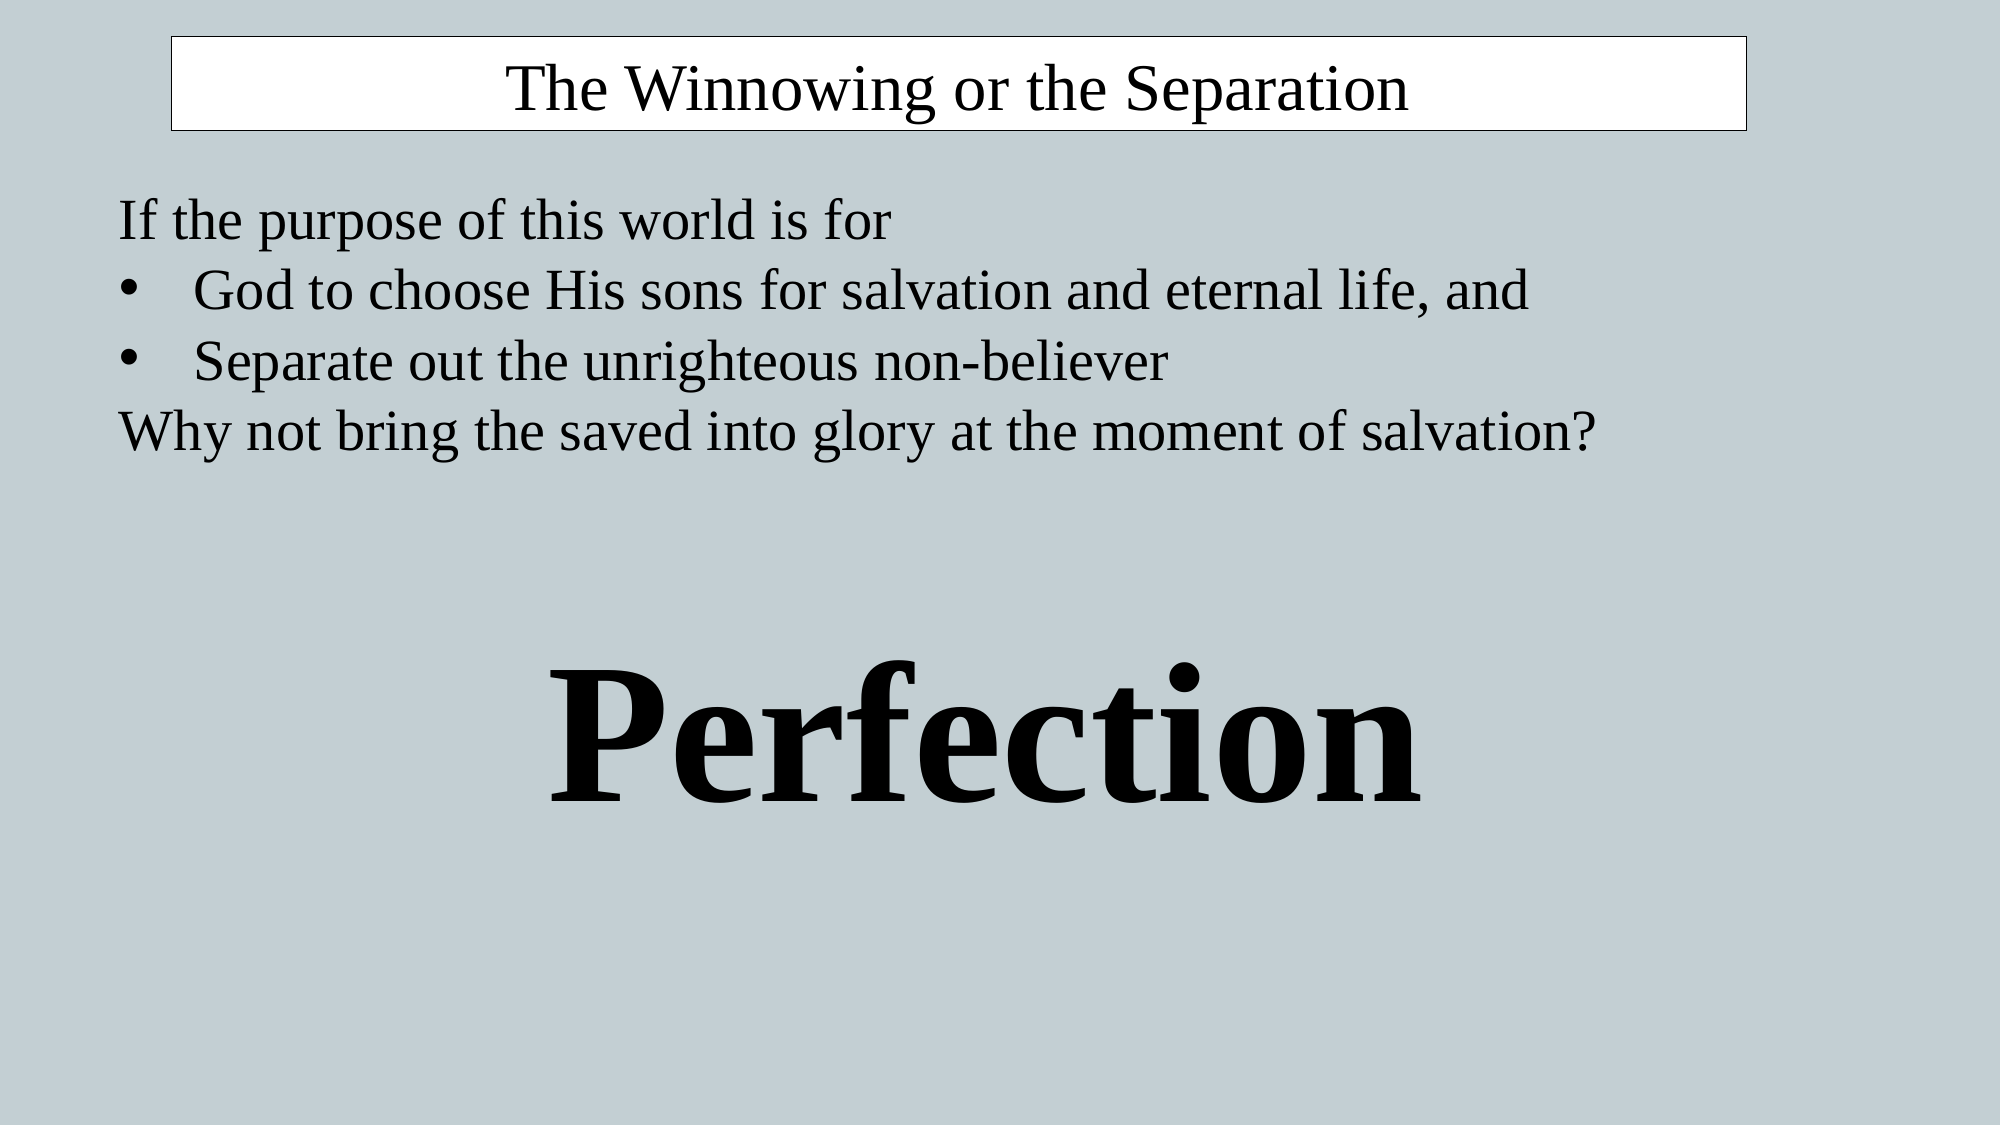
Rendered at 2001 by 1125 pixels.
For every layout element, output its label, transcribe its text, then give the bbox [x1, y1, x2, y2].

text_box The Winnowing or the Separation [171, 36, 1747, 131]
text_box If the purpose of this world is for God to choose His sons for salvation and eternal life, and Separate out the unrighteous non-believer Why not bring the saved into glory at the moment of salvation? Perfection [66, 174, 1868, 1059]
